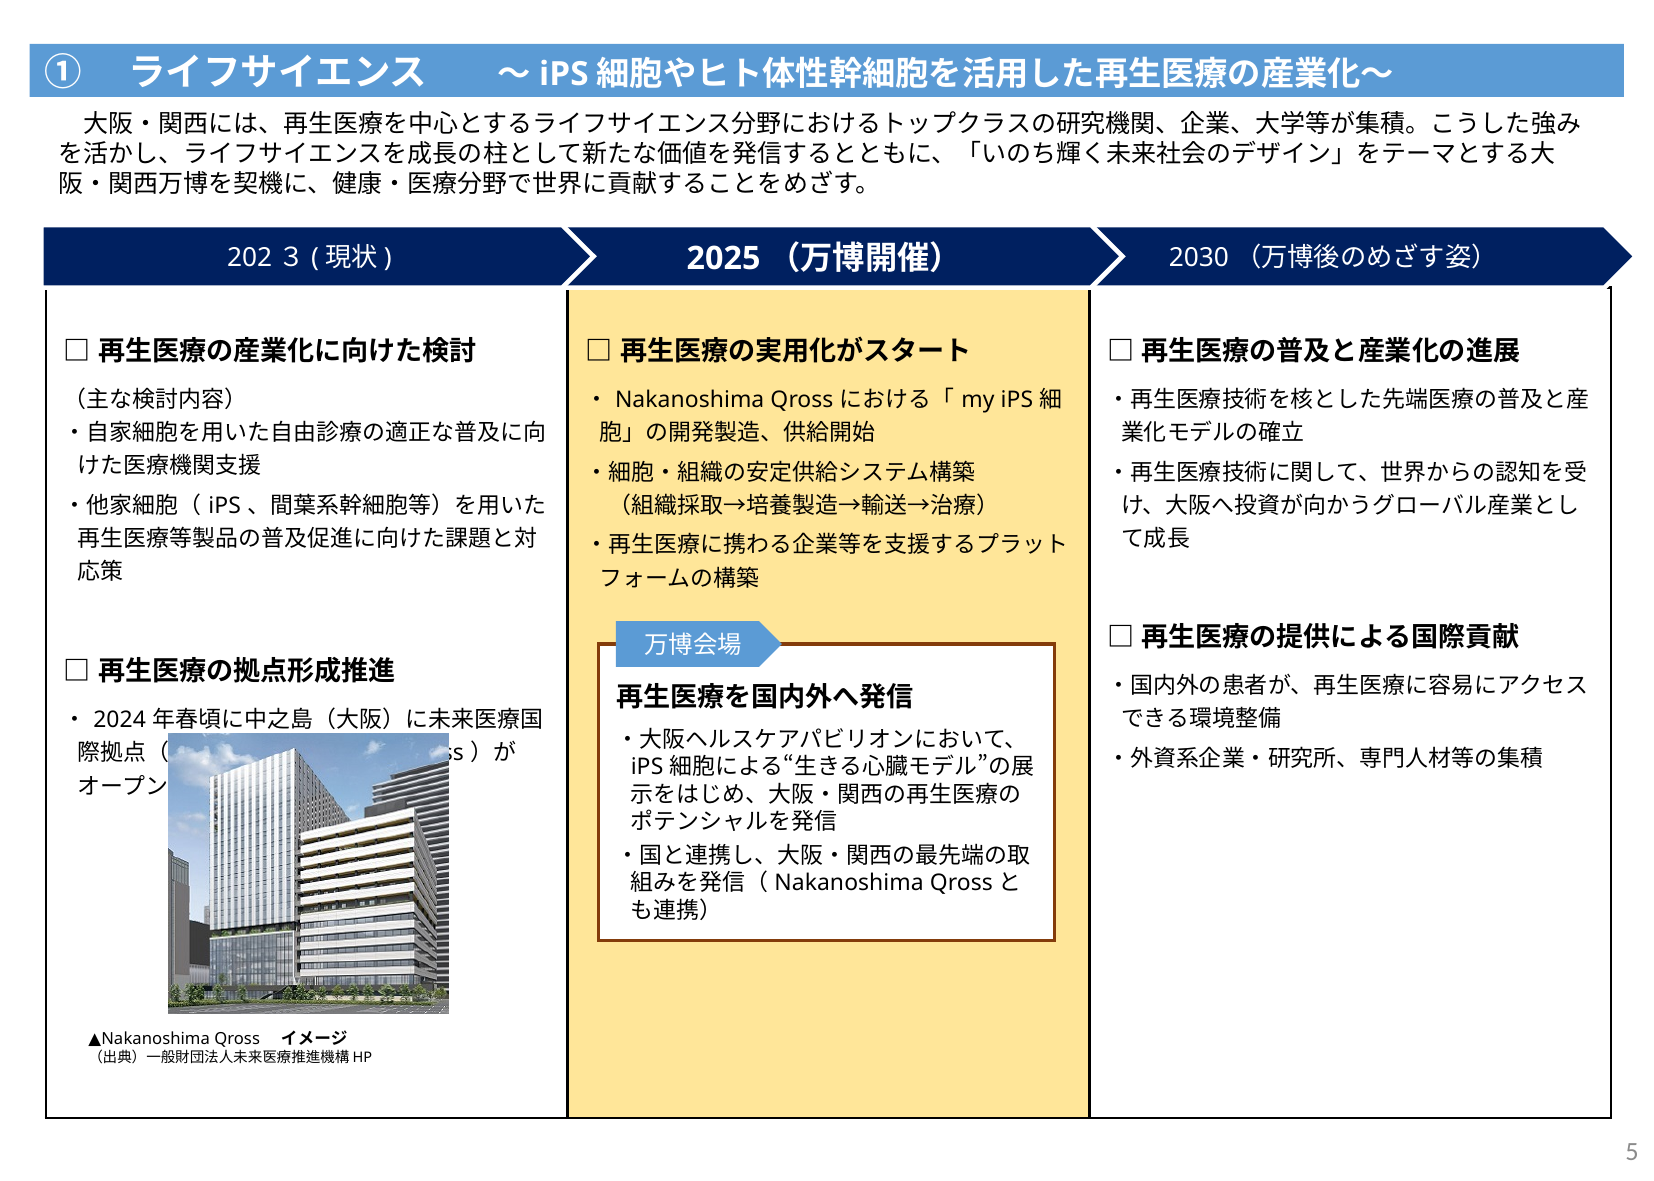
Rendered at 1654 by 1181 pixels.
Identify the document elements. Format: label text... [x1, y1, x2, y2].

picture [168, 733, 450, 1014]
text_box 万博会場 [614, 620, 784, 668]
text_box ▲Nakanoshima Qross イメージ （出典）一般財団法人未来医療推進機構HP [88, 1020, 530, 1074]
text_box ① ライフサイエンス ～iPS細胞やヒト体性幹細胞を活用した再生医療の産業化～ [28, 43, 1625, 98]
text_box 再生医療を国内外へ発信 ・大阪ヘルスケアパビリオンにおいて、iPS細胞による“生きる心臓モデル”の展示をはじめ、大阪・関西の再生医療のポテンシャルを発信 ・国と連携し、大阪・関西の最先端の取組みを発信（Nakanoshima Qrossとも連携） [598, 643, 1056, 941]
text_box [41, 225, 1636, 288]
table_header □再生医療の普及と産業化の進展 ・再生医療技術を核とした先端医療の普及と産業化モデルの確立 ・再生医療技術に関して、世界からの認知を受け、大阪へ投資が向かうグローバル産業として成長 □再生医療の提供による国際貢献 ・国内外の患者が、再生医療に容易にアクセスできる環境整備 ・外資系企業・研究所、専門人材等の集積 [1091, 289, 1610, 1117]
table_header □再生医療の産業化に向けた検討 （主な検討内容） ・自家細胞を用いた自由診療の適正な普及に向けた医療機関支援 ・他家細胞（iPS、間葉系幹細胞等）を用いた再生医療等製品の普及促進に向けた課題と対応策 □再生医療の拠点形成推進 ・2024年春頃に中之島（大阪）に未来医療国際拠点（名称：Nakanoshima Qross）がオープン予定 [47, 290, 566, 1117]
slide_number 5 [1585, 1118, 1654, 1181]
text_box 大阪・関西には、再生医療を中心とするライフサイエンス分野におけるトップクラスの研究機関、企業、大学等が集積。こうした強みを活かし、ライフサイエンスを成長の柱として新たな価値を発信するとともに、「いのち輝く未来社会のデザイン」をテーマとする大阪・関西万博を契機に、健康・医療分野で世界に貢献することをめざす。 [44, 100, 1610, 205]
table_header □再生医療の実用化がスタート ・Nakanoshima Qrossにおける「my iPS細胞」の開発製造、供給開始 ・細胞・組織の安定供給システム構築 （組織採取→培養製造→輸送→治療） ・再生医療に携わる企業等を支援するプラットフォームの構築 [569, 290, 1088, 1117]
